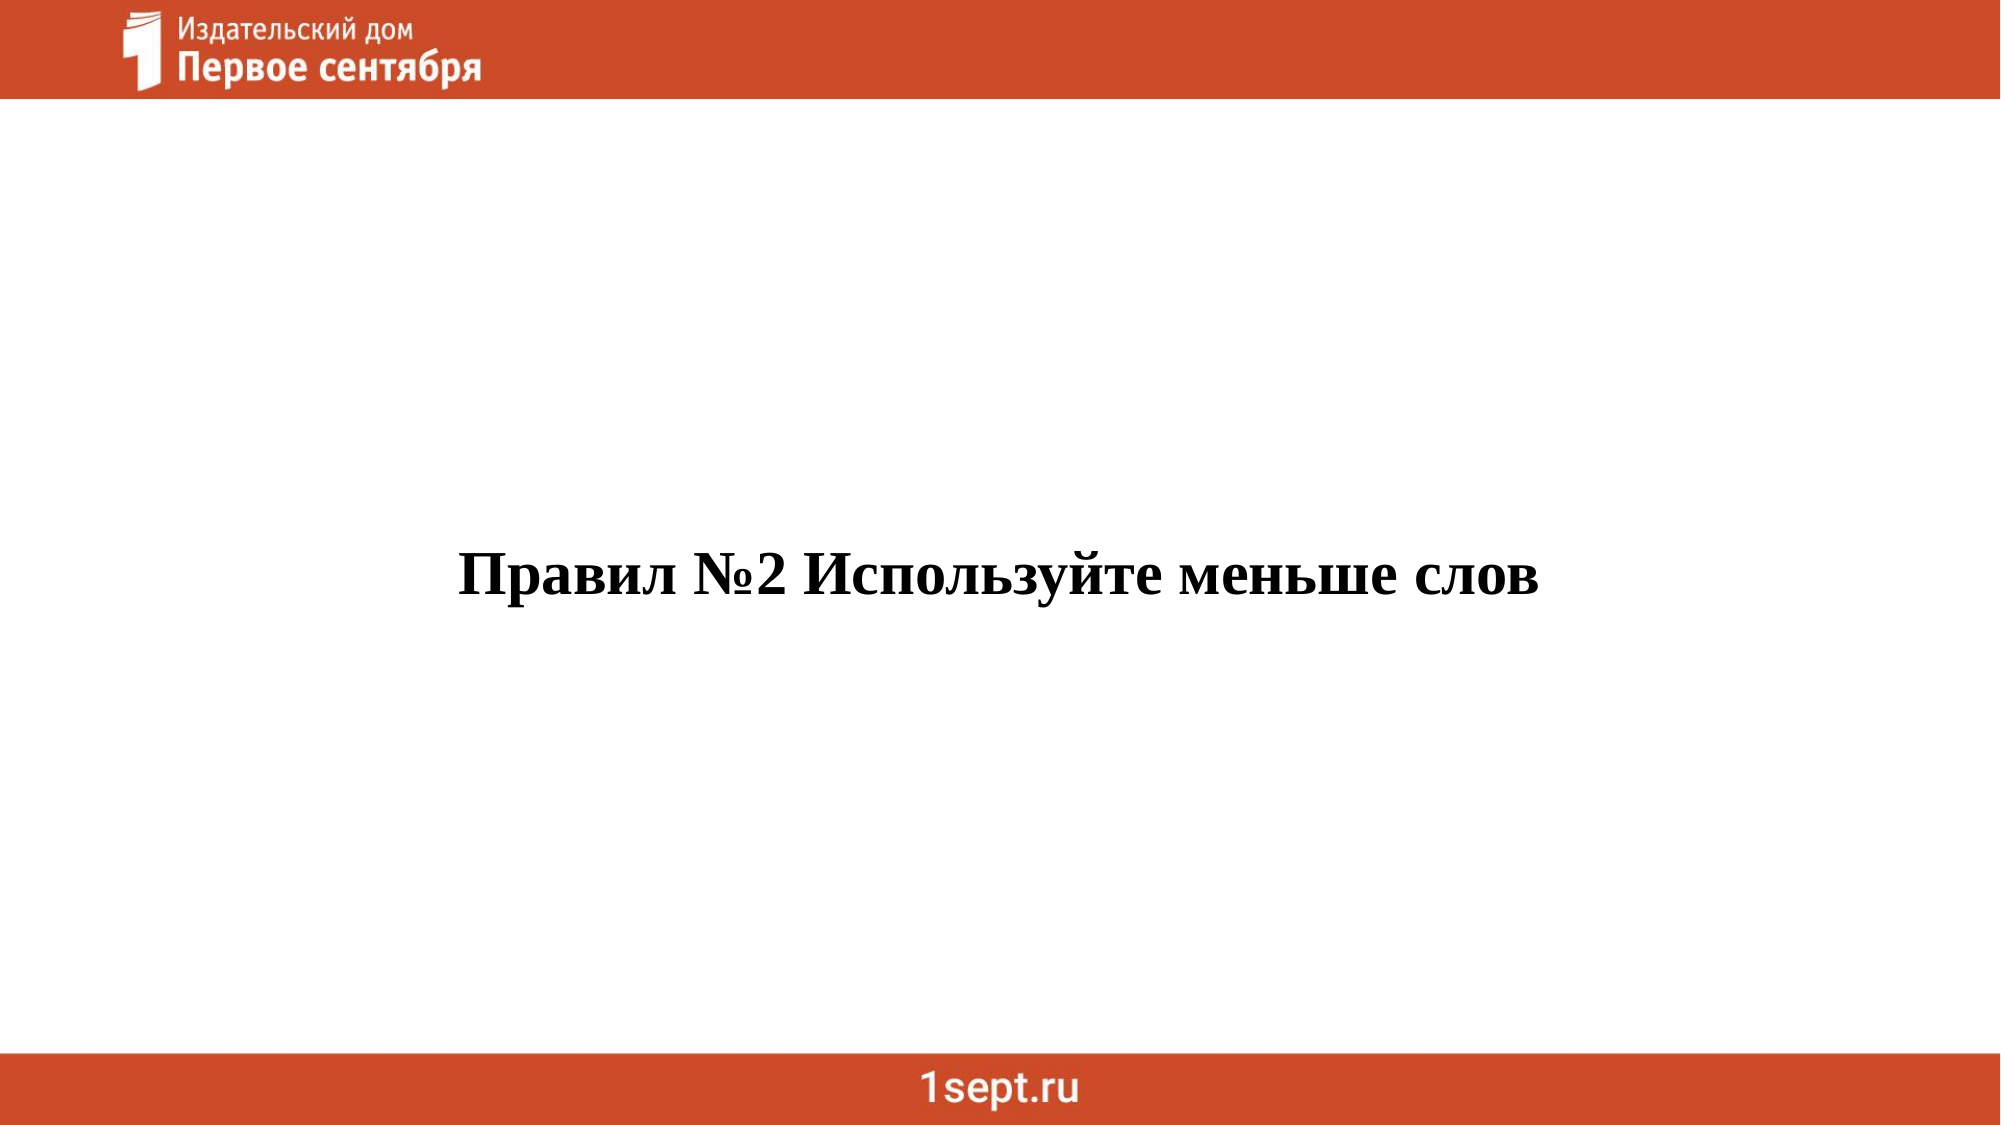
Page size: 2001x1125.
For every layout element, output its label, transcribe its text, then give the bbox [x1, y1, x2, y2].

picture [0, 0, 2001, 1125]
text_box Правил №2 Используйте меньше слов [0, 525, 2000, 615]
